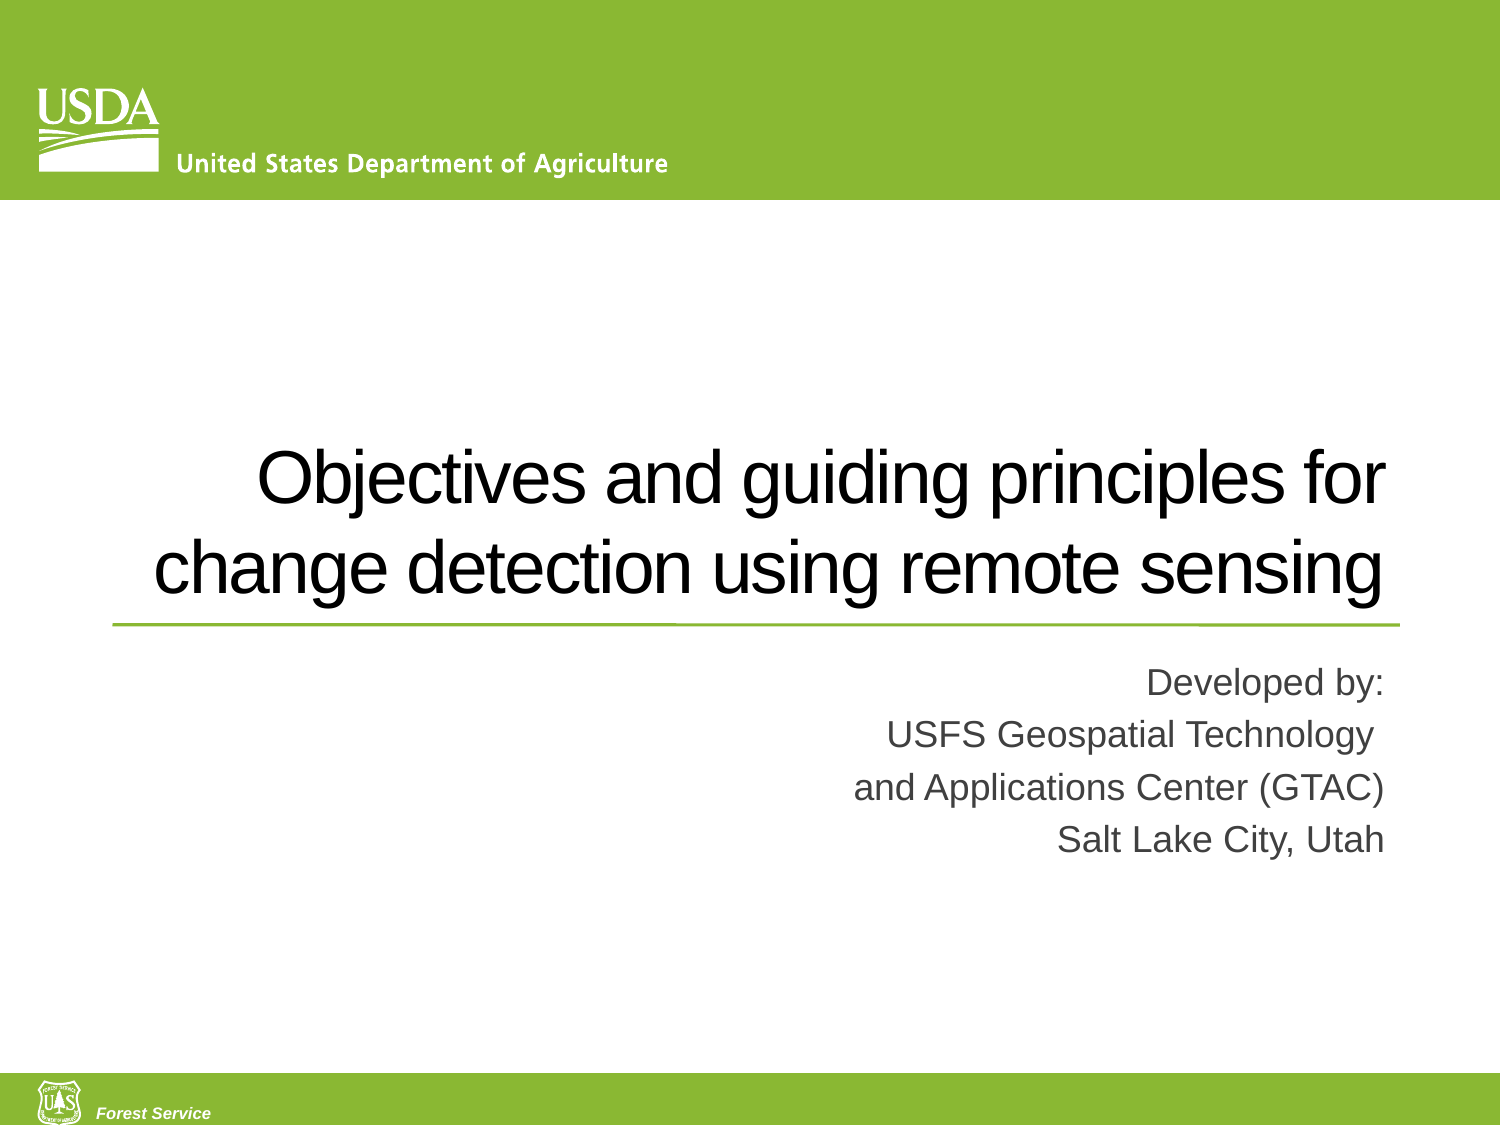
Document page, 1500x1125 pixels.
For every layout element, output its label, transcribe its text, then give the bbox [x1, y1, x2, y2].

title Objectives and guiding principles for change detection using remote sensing [112, 299, 1400, 617]
subtitle Developed by: USFS Geospatial Technology and Applications Center (GTAC) Salt Lake City, Utah [112, 650, 1400, 938]
